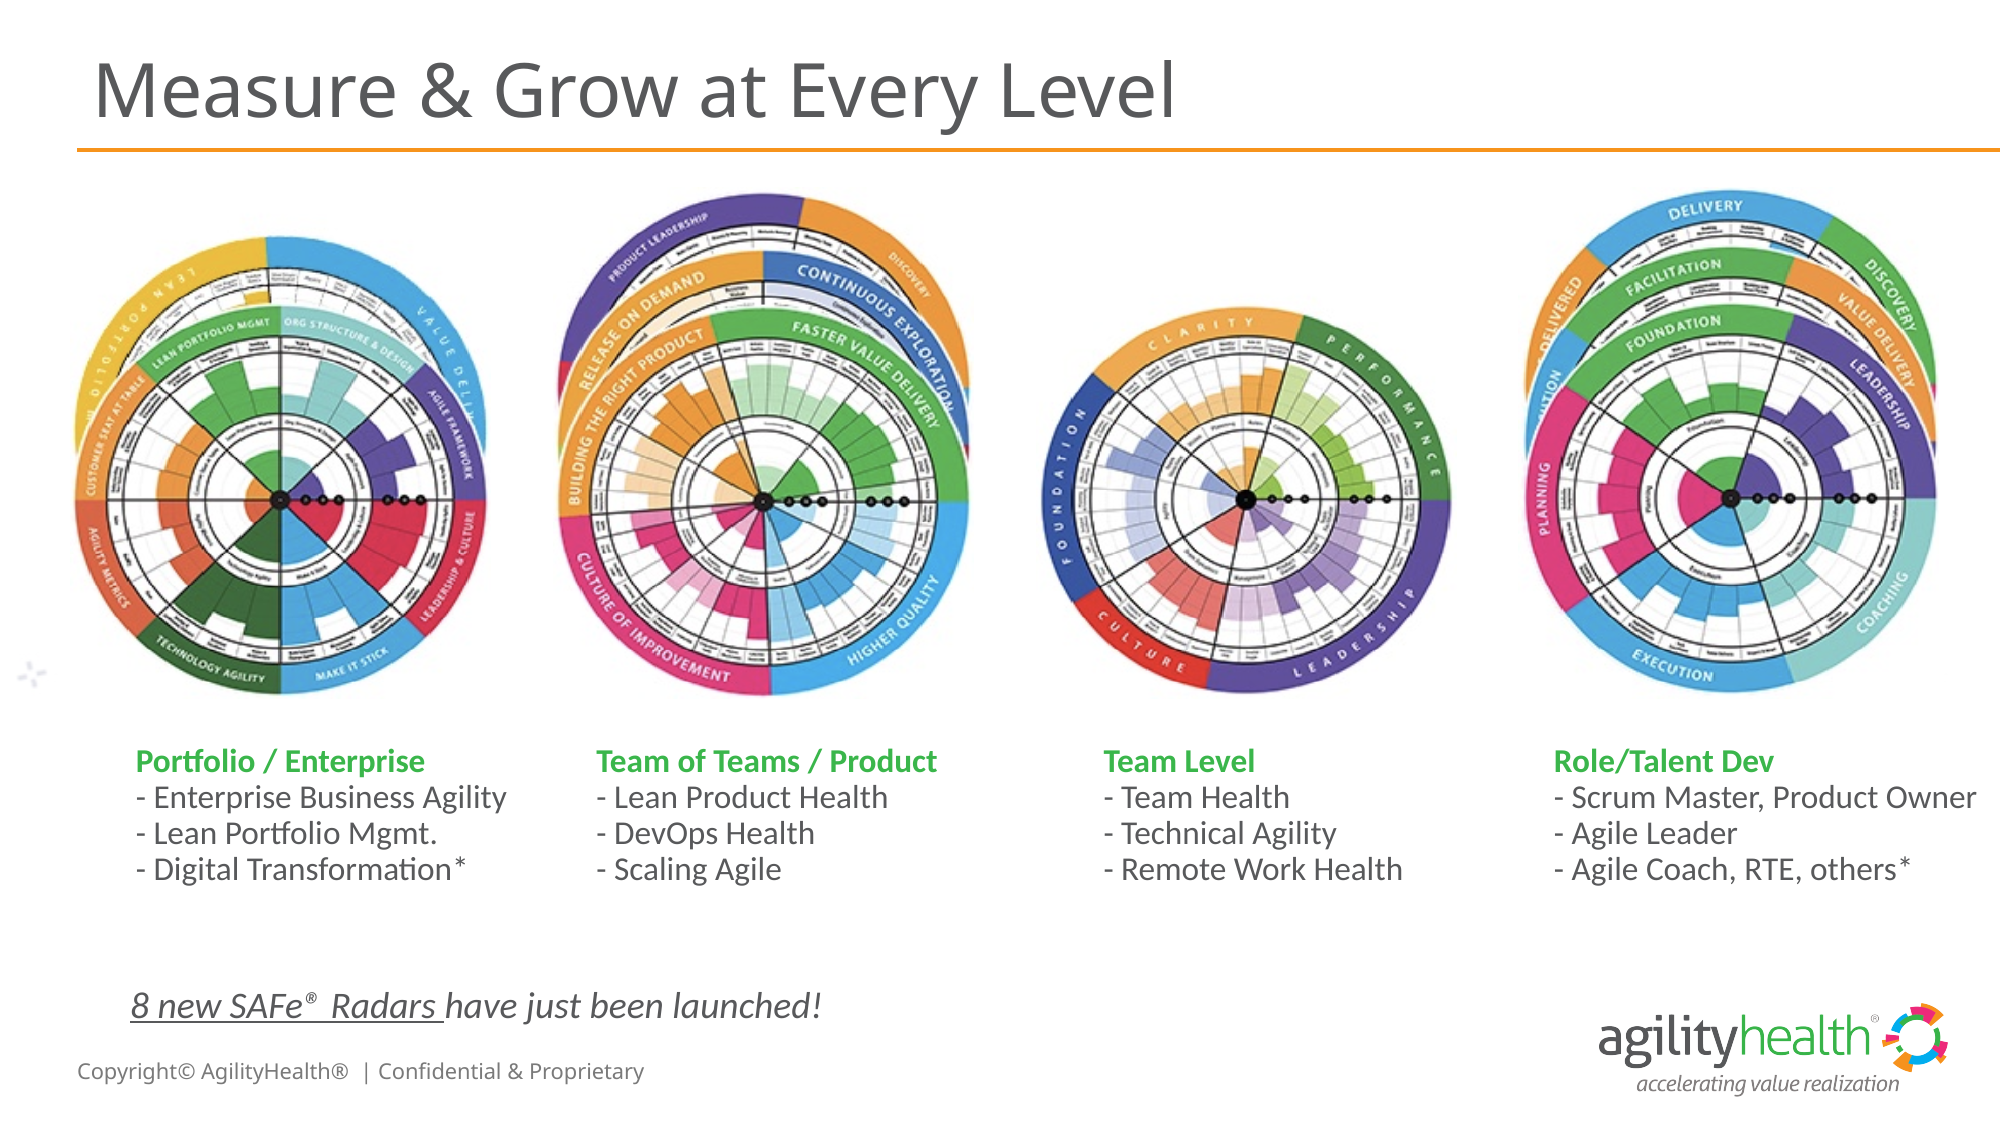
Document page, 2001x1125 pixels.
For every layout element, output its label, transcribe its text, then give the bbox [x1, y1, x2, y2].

text_box Portfolio / Enterprise - Enterprise Business Agility - Lean Portfolio Mgmt. - Digital Transformation* [120, 736, 545, 938]
text_box Role/Talent Dev - Scrum Master, Product Owner - Agile Leader - Agile Coach, RTE, others* [1538, 736, 2000, 938]
text_box Team of Teams / Product - Lean Product Health - DevOps Health - Scaling Agile [581, 736, 995, 938]
picture [1599, 1003, 1948, 1101]
text_box Team Level - Team Health - Technical Agility - Remote Work Health [1088, 736, 1502, 938]
text_box 8 new SAFe® Radars have just been launched! [115, 973, 914, 1034]
picture [15, 168, 2000, 714]
title Measure & Grow at Every Level [77, 41, 1921, 146]
